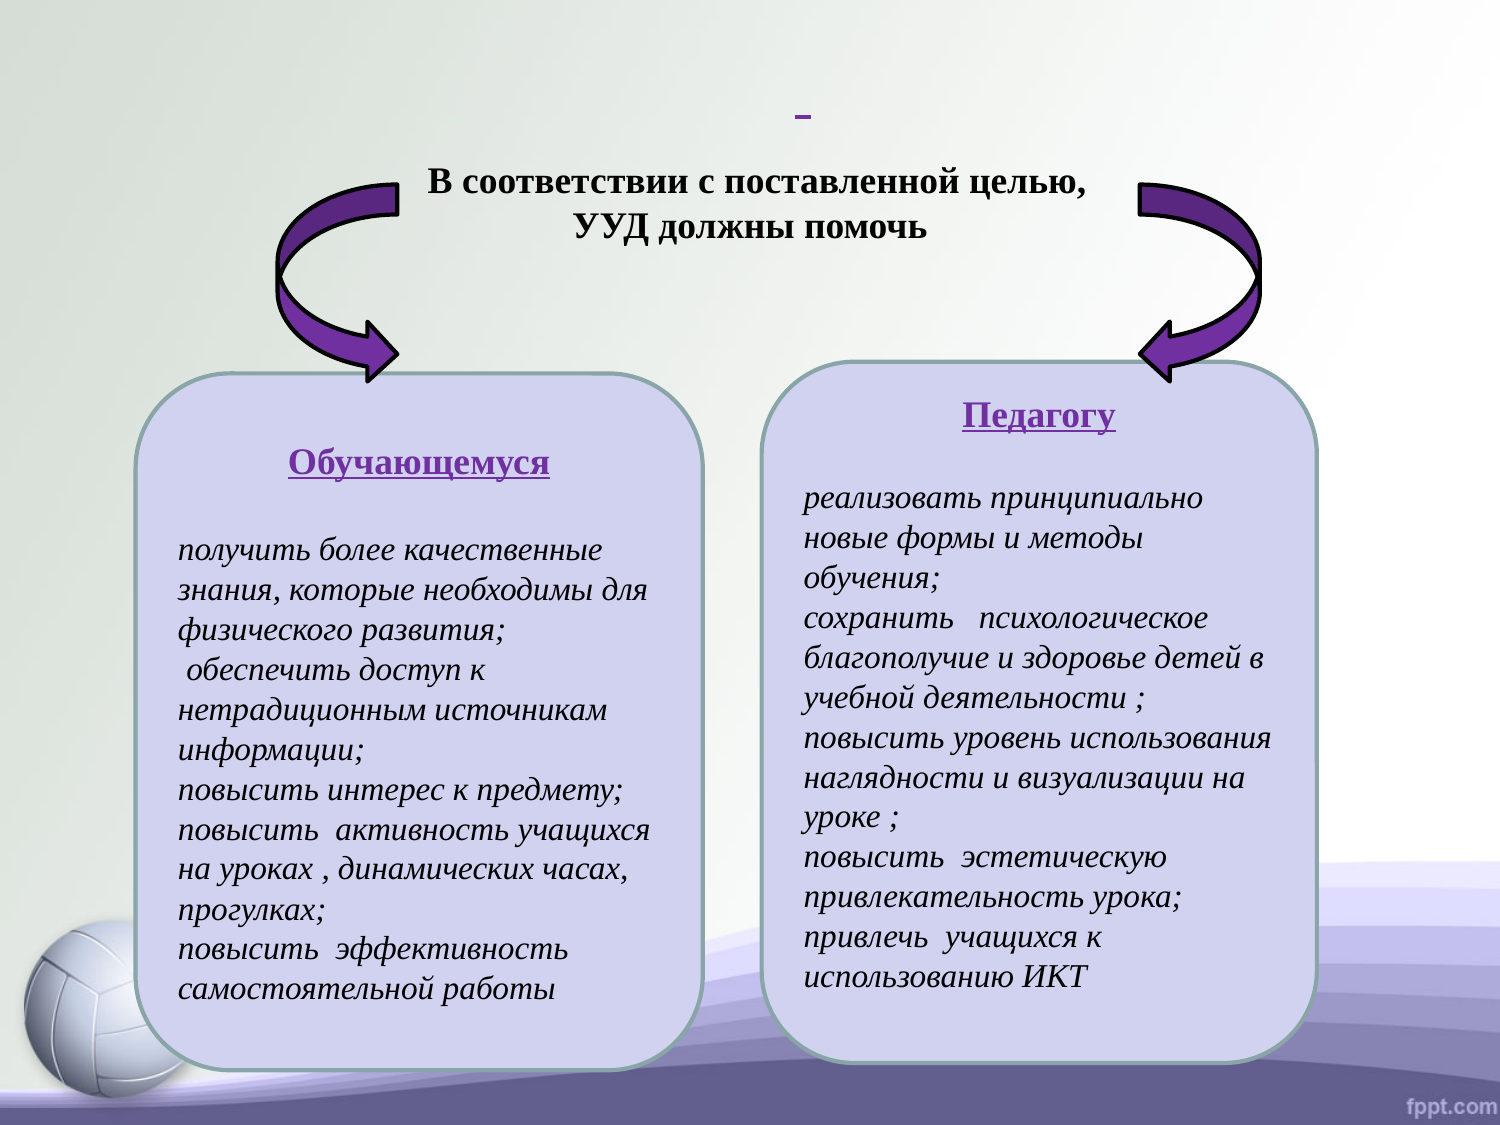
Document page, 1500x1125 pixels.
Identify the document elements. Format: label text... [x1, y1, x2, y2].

text_box В соответствии с поставленной целью, УУД должны помочь [374, 148, 1125, 254]
text_box [675, 397, 739, 457]
picture [0, 0, 1500, 1125]
text_box Обучающемуся получить более качественные знания, которые необходимы для физического развития; обеспечить доступ к нетрадиционным источникам информации; повысить интерес к предмету; повысить активность учащихся на уроках , динамических часах, прогулках; повысить эффективность самостоятельной работы [133, 371, 705, 1073]
text_box Педагогу реализовать принципиально новые формы и методы обучения; сохранить психологическое благополучие и здоровье детей в учебной деятельности ; повысить уровень использования наглядности и визуализации на уроке ; повысить эстетическую привлекательность урока; привлечь учащихся к использованию ИКТ [759, 359, 1319, 1066]
text_box [275, 182, 400, 384]
text_box [1137, 182, 1262, 384]
text_box [360, 54, 1247, 133]
